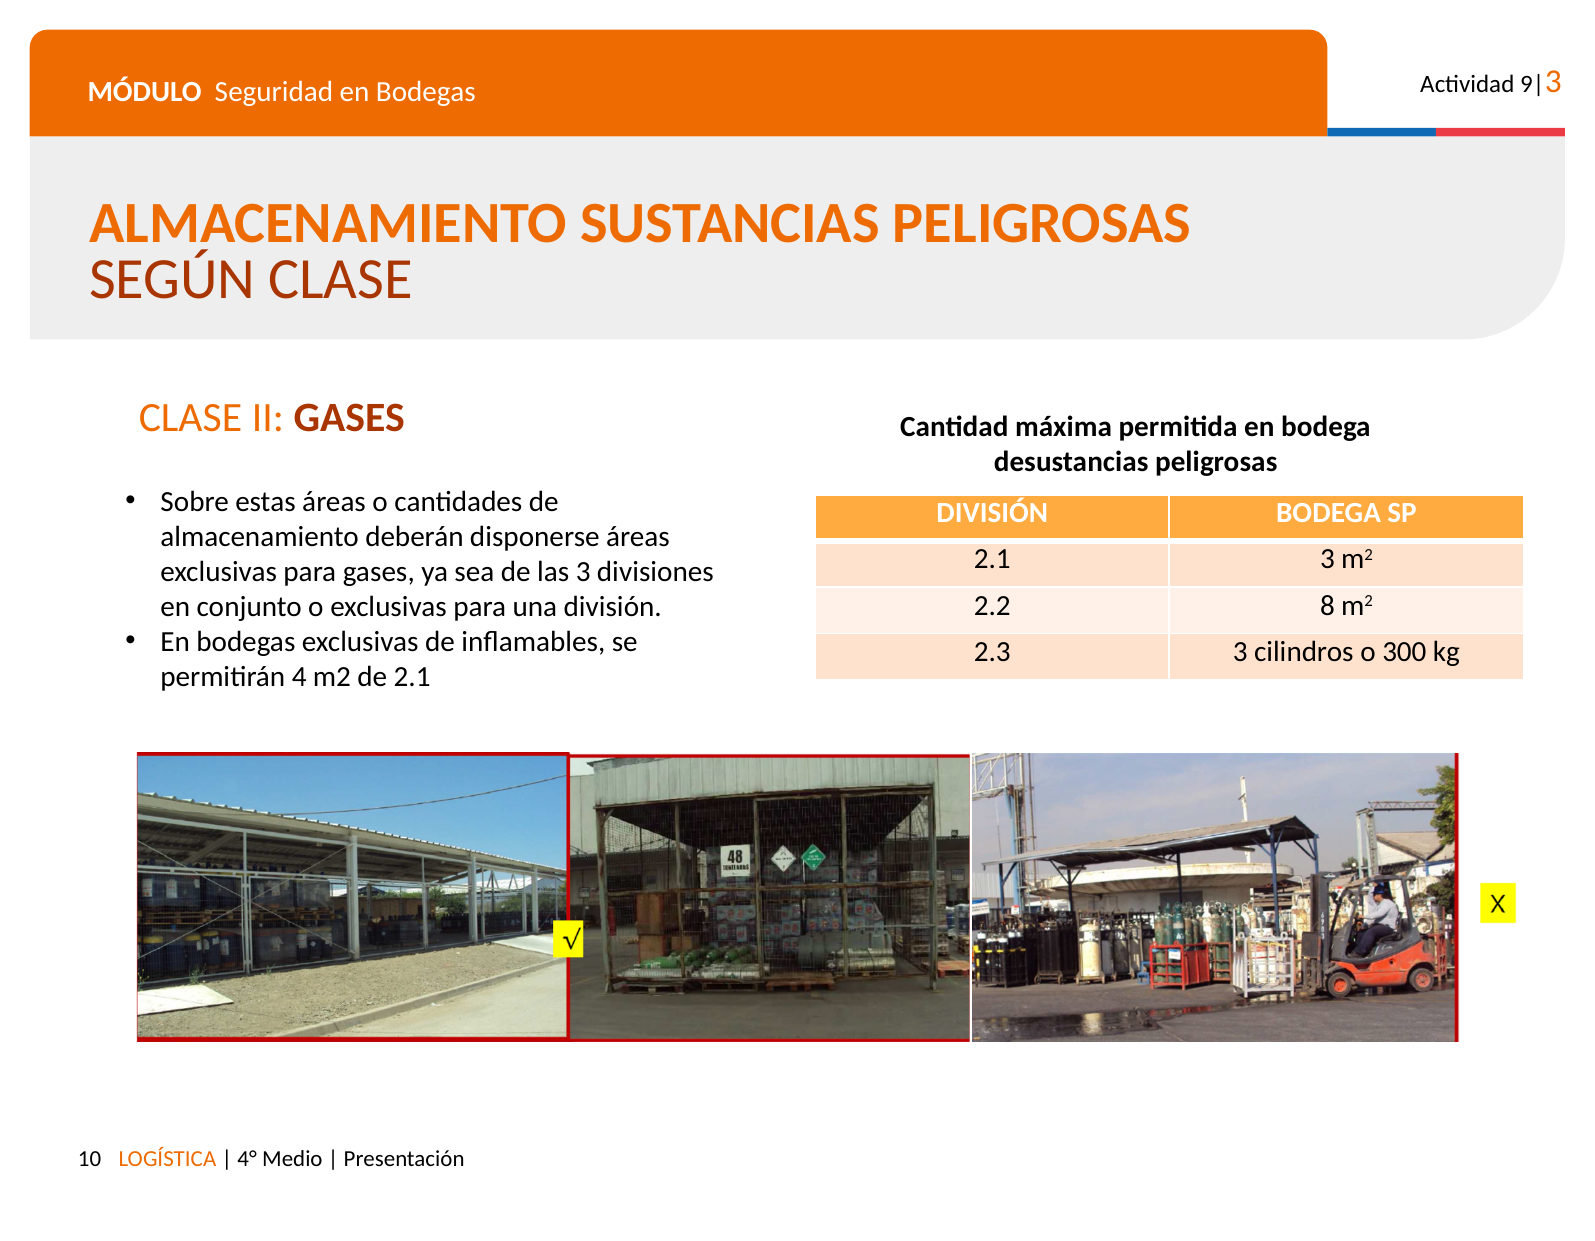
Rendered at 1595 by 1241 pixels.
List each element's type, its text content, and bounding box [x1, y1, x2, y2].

table_cell 8 m2 [1170, 588, 1523, 633]
table_cell 3 cilindros o 300 kg [1170, 634, 1523, 679]
text_box ALMACENAMIENTO SUSTANCIAS PELIGROSAS SEGÚN CLASE [74, 226, 1302, 282]
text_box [132, 752, 1528, 1043]
table_cell 2.2 [816, 588, 1168, 633]
table_cell 2.3 [816, 634, 1168, 679]
table_cell 3 m2 [1170, 544, 1523, 586]
text_box Sobre estas áreas o cantidades de almacenamiento deberán disponerse áreas exclusivas para gases, ya sea de las 3 divisiones en conjunto o exclusivas para una división. En bodegas exclusivas de inflamables, se permitirán 4 m2 de 2.1 [110, 474, 752, 700]
table_cell 2.1 [816, 544, 1168, 586]
table_header DIVISIÓN [816, 496, 1168, 538]
table_header BODEGA SP [1170, 496, 1523, 538]
text_box CLASE II: GASES [123, 380, 431, 455]
text_box Cantidad máxima permitida en bodega desustancias peligrosas [815, 399, 1457, 485]
